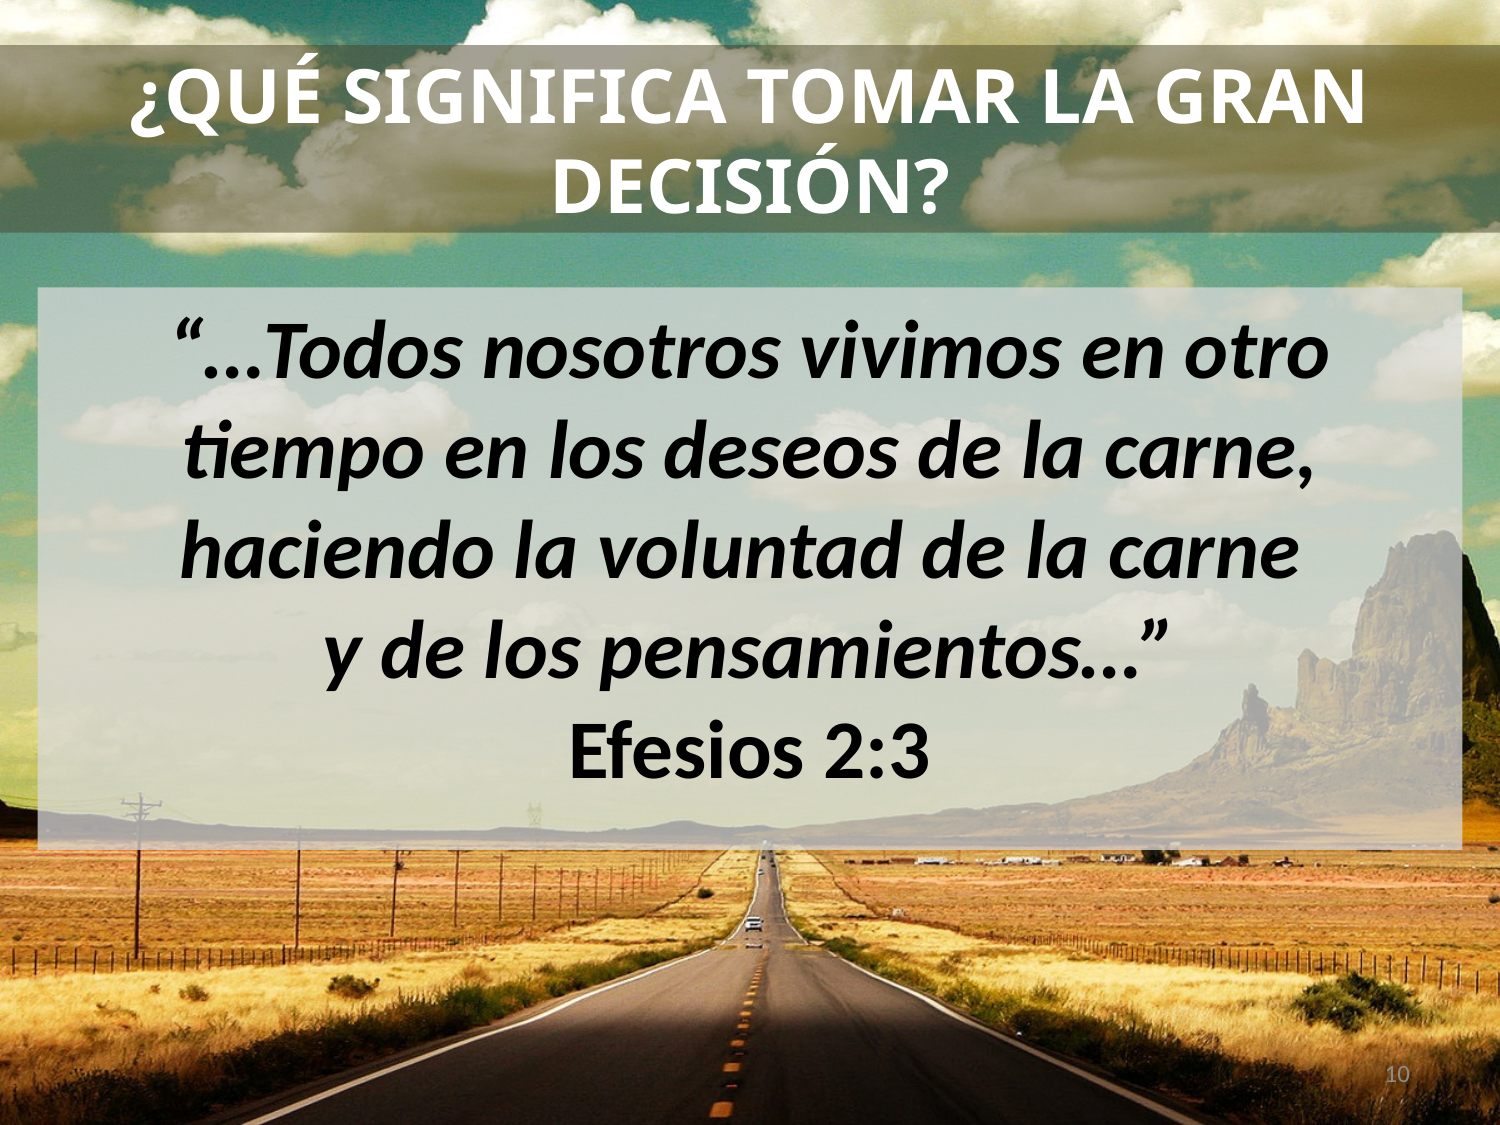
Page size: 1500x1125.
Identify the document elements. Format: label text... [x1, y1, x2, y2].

picture [0, 0, 1500, 45]
picture [0, 233, 1500, 1125]
list “…Todos nosotros vivimos en otro tiempo en los deseos de la carne, haciendo la voluntad de la carne y de los pensamientos…” Efesios 2:3 [37, 287, 1463, 850]
slide_number 10 [1074, 1042, 1425, 1103]
title ¿QUÉ SIGNIFICA TOMAR LA GRAN DECISIÓN? [0, 45, 1500, 233]
